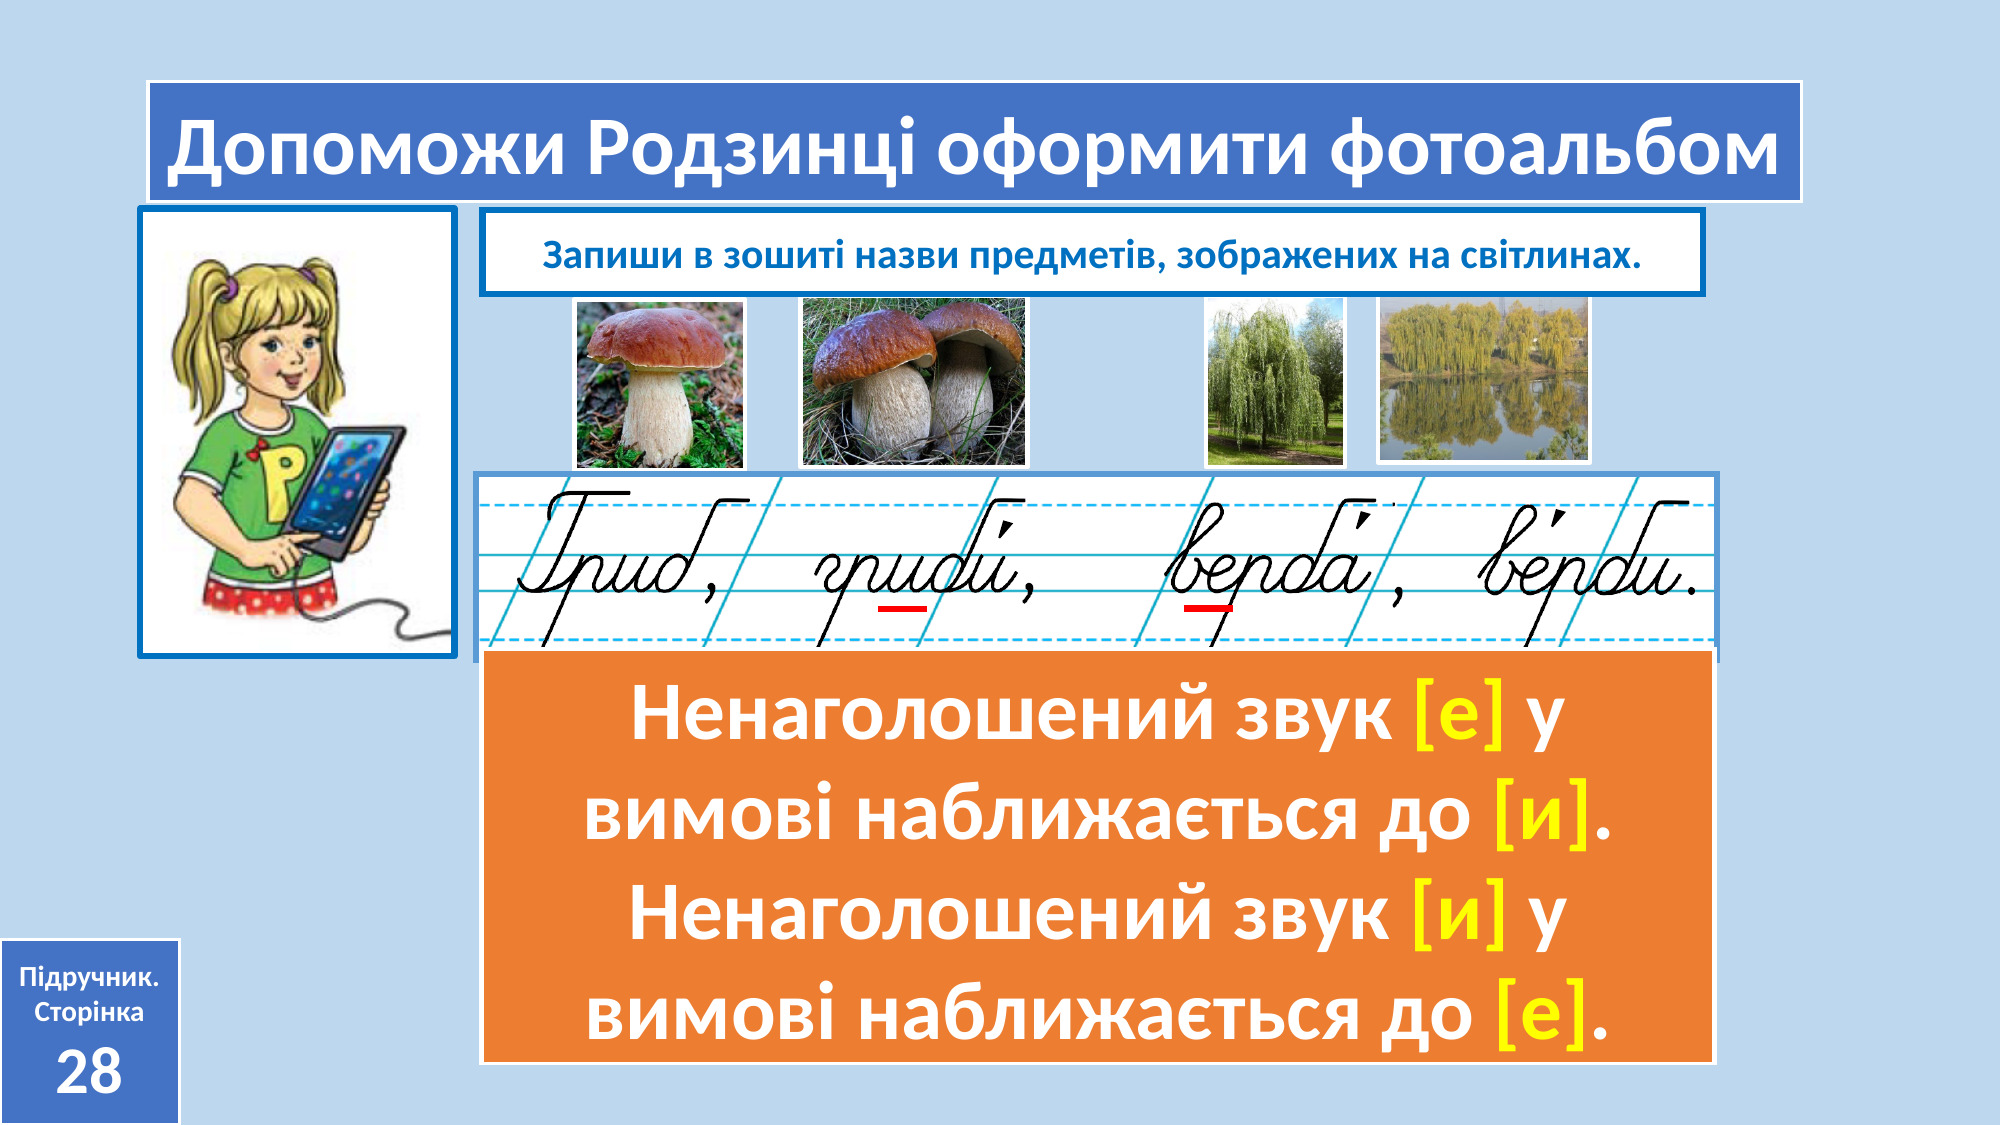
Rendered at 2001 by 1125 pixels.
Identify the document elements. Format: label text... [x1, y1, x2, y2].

picture [1208, 297, 1343, 465]
picture [455, 477, 1714, 657]
picture [576, 301, 743, 469]
picture [802, 297, 1026, 465]
text_box Запиши в зошиті назви предметів, зображених на світлинах. [482, 209, 1704, 295]
text_box Ненаголошений звук [е] у вимові наближається до [и]. Ненаголошений звук [и] у вимові наближається до [е]. [481, 647, 1715, 1065]
picture [1380, 293, 1588, 461]
text_box Підручник. Сторінка 28 [0, 938, 181, 1125]
picture [143, 211, 452, 654]
text_box Допоможи Родзинці оформити фотоальбом [146, 80, 1803, 203]
